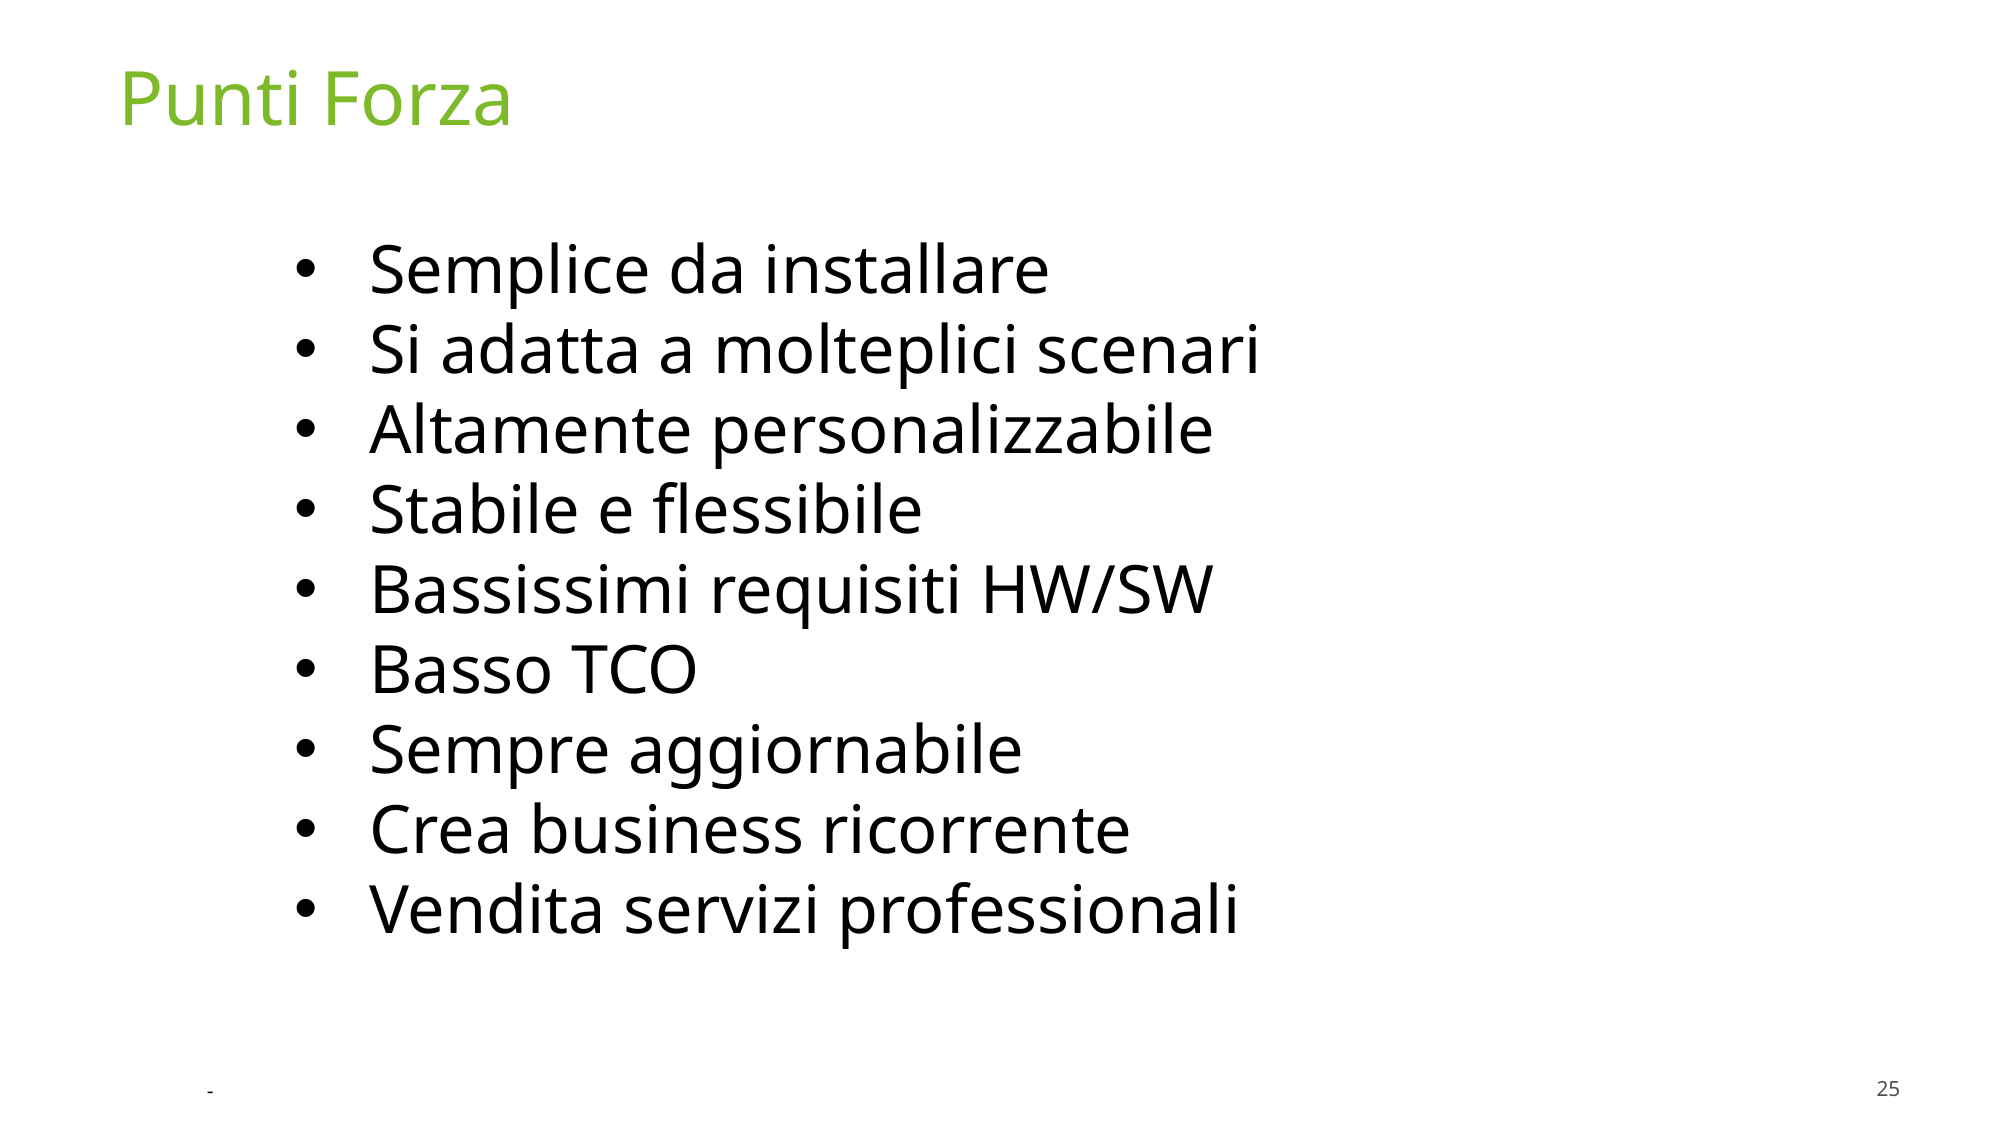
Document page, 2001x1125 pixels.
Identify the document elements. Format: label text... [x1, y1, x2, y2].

text_box Semplice da installare Si adatta a molteplici scenari Altamente personalizzabile Stabile e flessibile Bassissimi requisiti HW/SW Basso TCO Sempre aggiornabile Crea business ricorrente Vendita servizi professionali [279, 219, 1308, 1035]
slide_number 25 [1809, 1072, 1901, 1109]
title Punti Forza [118, 44, 1900, 146]
